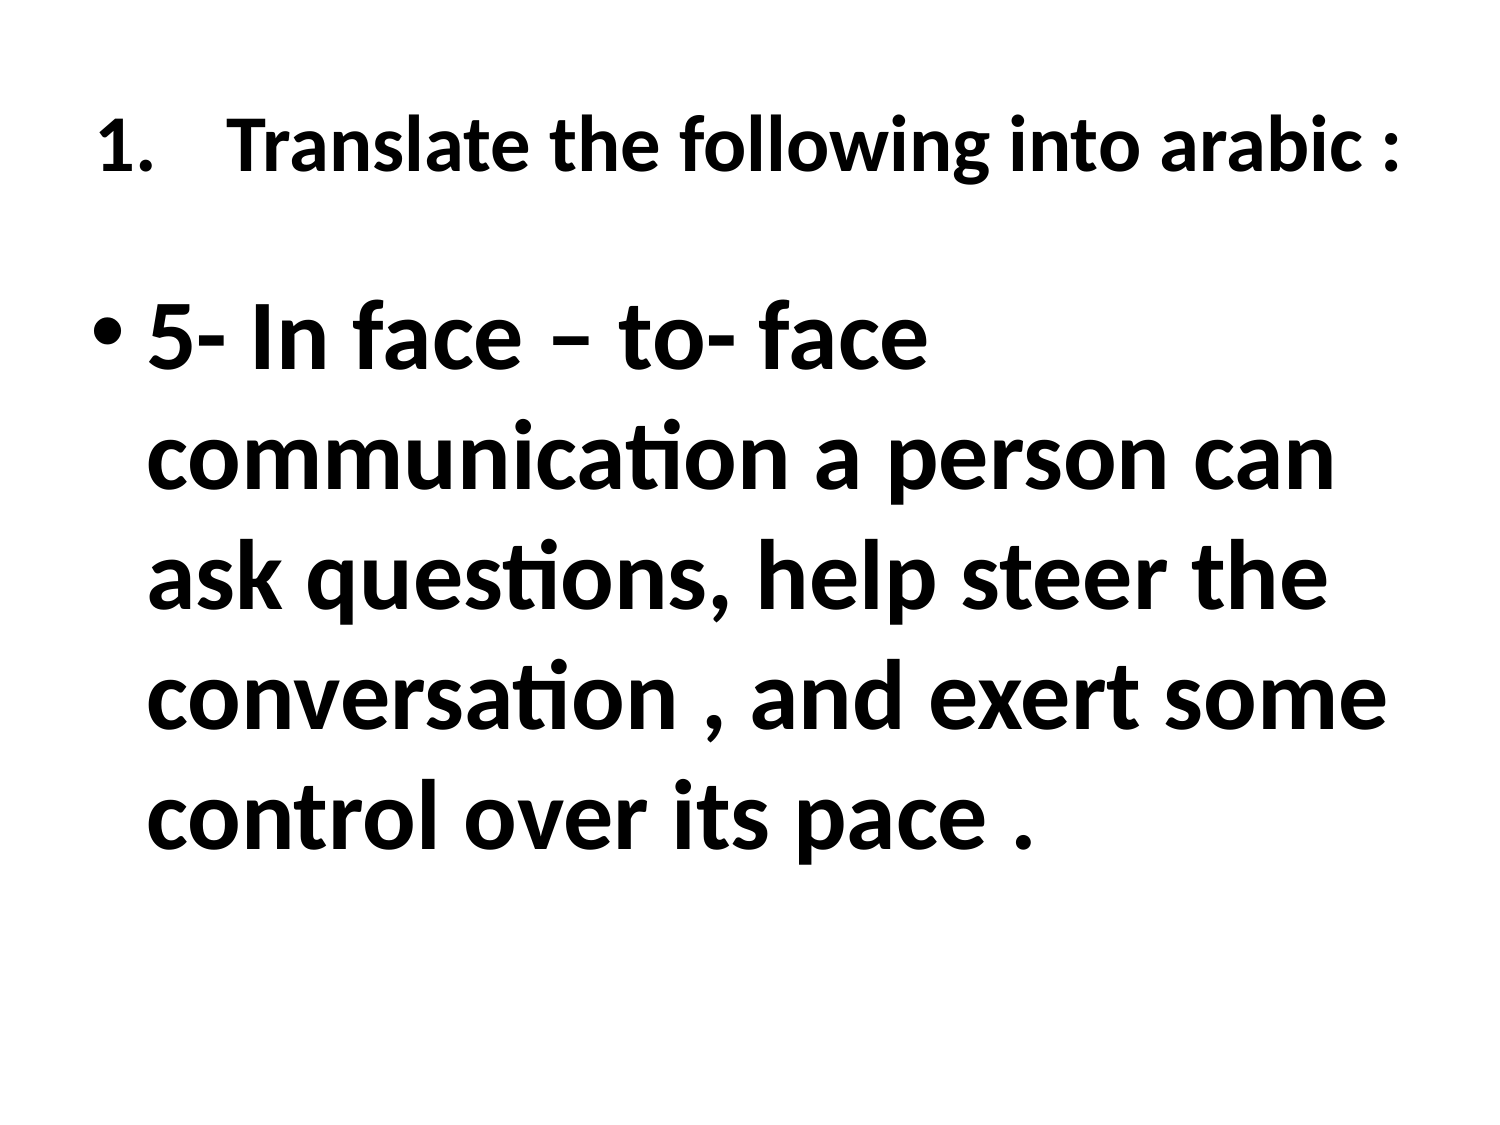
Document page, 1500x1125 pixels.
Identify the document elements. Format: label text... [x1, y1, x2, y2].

list 5- In face – to- face communication a person can ask questions, help steer the conversation , and exert some control over its pace . [75, 262, 1425, 1005]
title 1. Translate the following into arabic : [75, 45, 1425, 233]
